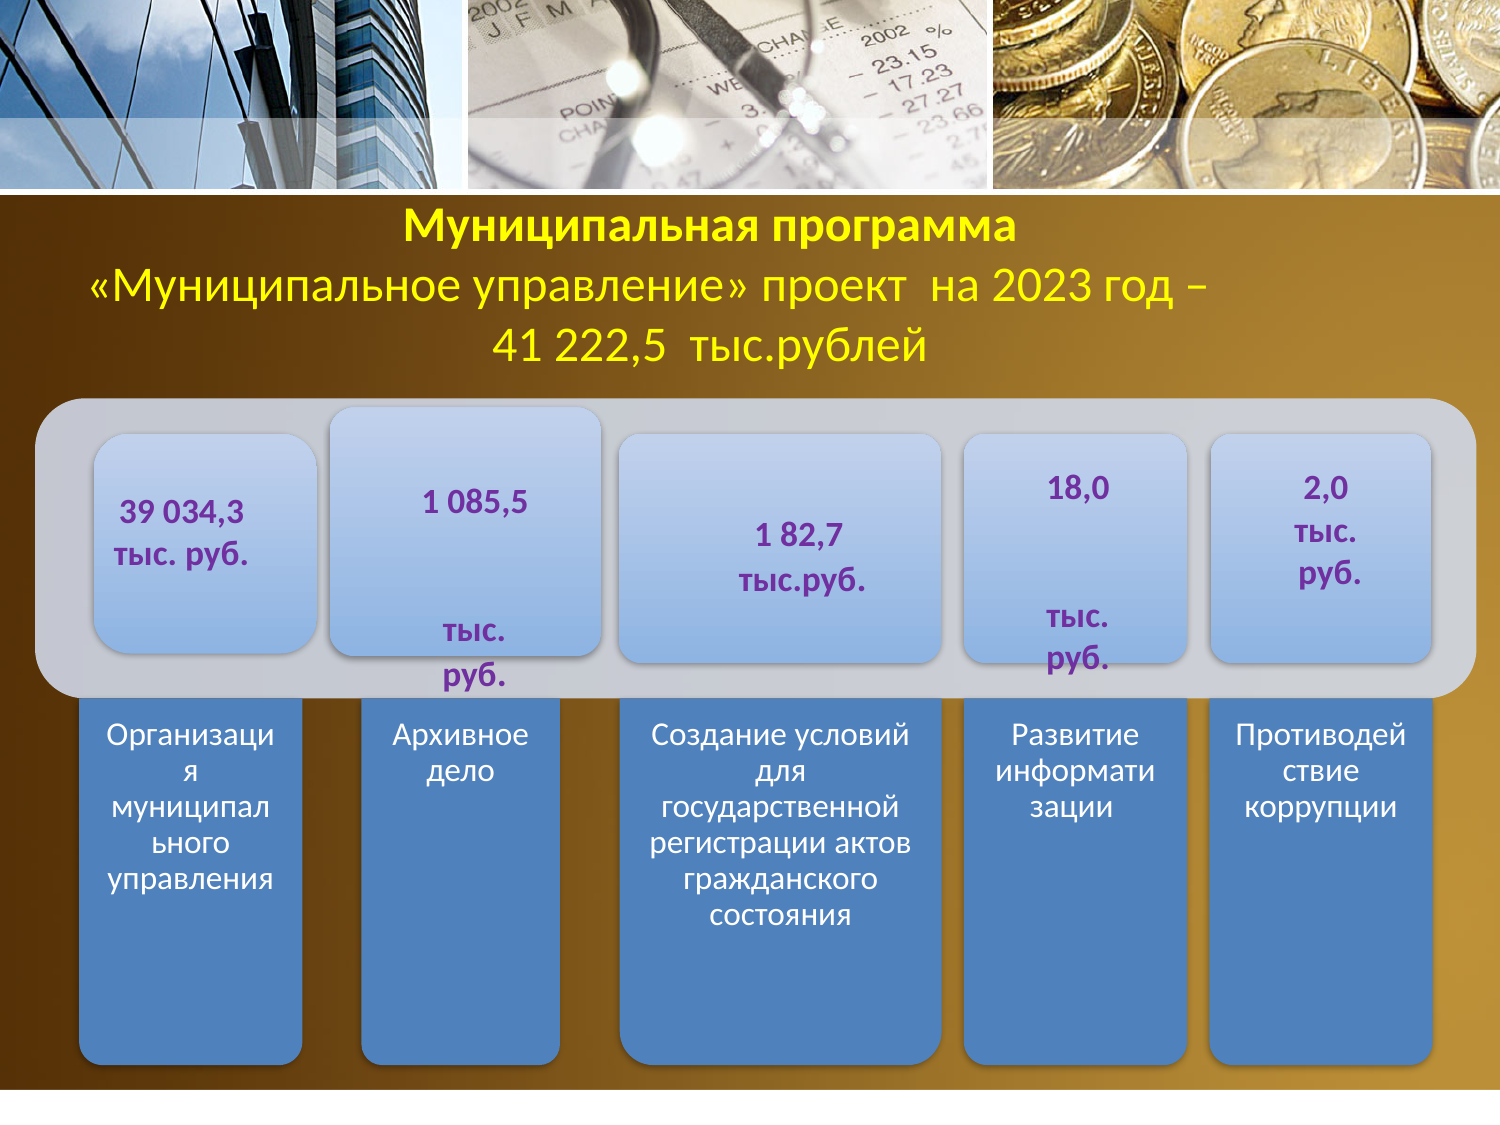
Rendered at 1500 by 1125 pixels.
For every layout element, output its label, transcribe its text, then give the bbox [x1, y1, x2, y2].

title Муниципальная программа «Муниципальное управление» проект на 2023 год – 41 222,5 тыс.рублей [35, 187, 1386, 375]
text_box [0, 1088, 1500, 1125]
picture [0, 0, 1500, 1088]
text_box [34, 398, 1477, 1066]
